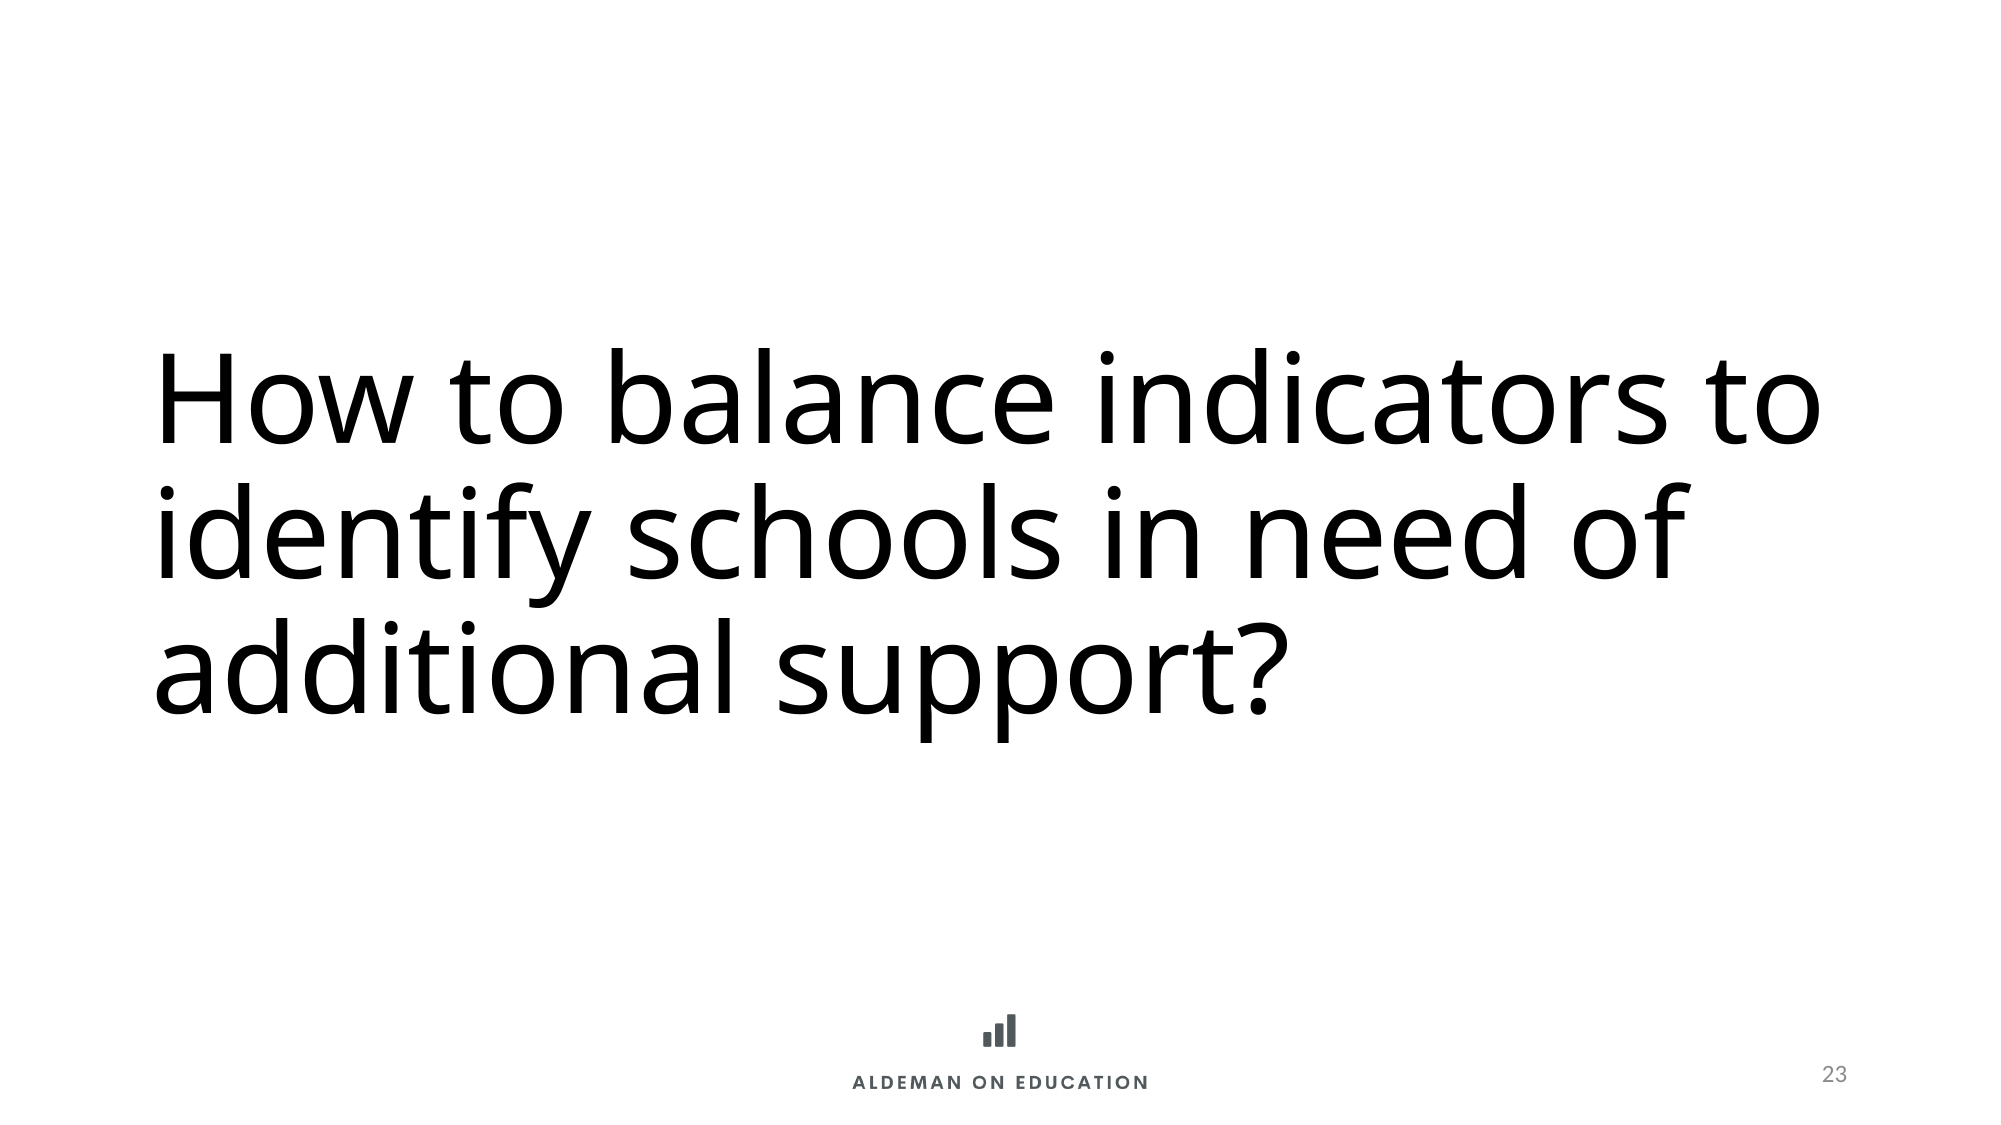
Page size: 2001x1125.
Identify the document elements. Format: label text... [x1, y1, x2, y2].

title How to balance indicators to identify schools in need of additional support? [136, 280, 1862, 749]
picture [837, 1004, 1163, 1110]
slide_number 23 [1412, 1042, 1863, 1103]
